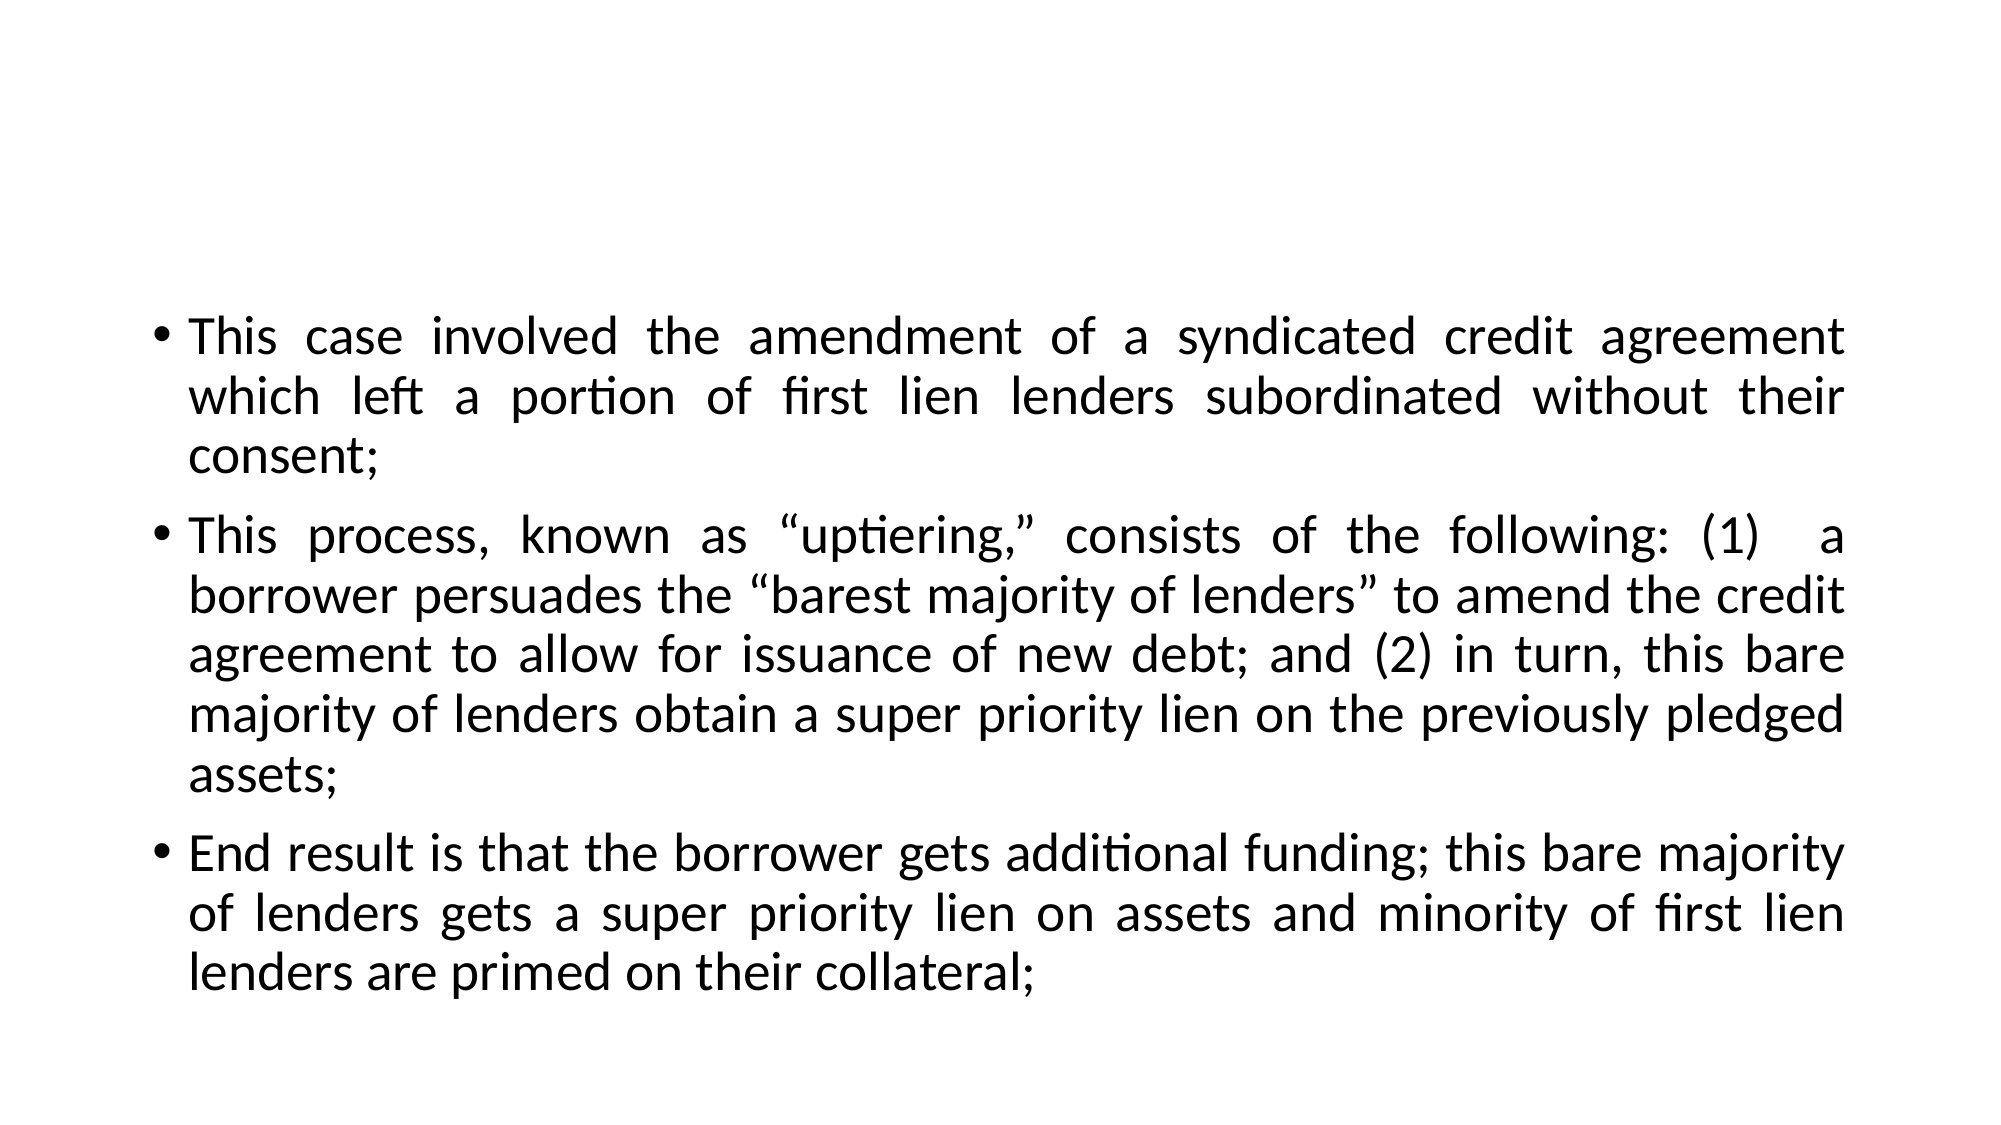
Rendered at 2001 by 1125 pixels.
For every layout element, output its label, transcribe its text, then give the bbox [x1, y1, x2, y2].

list This case involved the amendment of a syndicated credit agreement which left a portion of first lien lenders subordinated without their consent; This process, known as “uptiering,” consists of the following: (1) a borrower persuades the “barest majority of lenders” to amend the credit agreement to allow for issuance of new debt; and (2) in turn, this bare majority of lenders obtain a super priority lien on the previously pledged assets; End result is that the borrower gets additional funding; this bare majority of lenders gets a super priority lien on assets and minority of first lien lenders are primed on their collateral; [137, 299, 1863, 1014]
